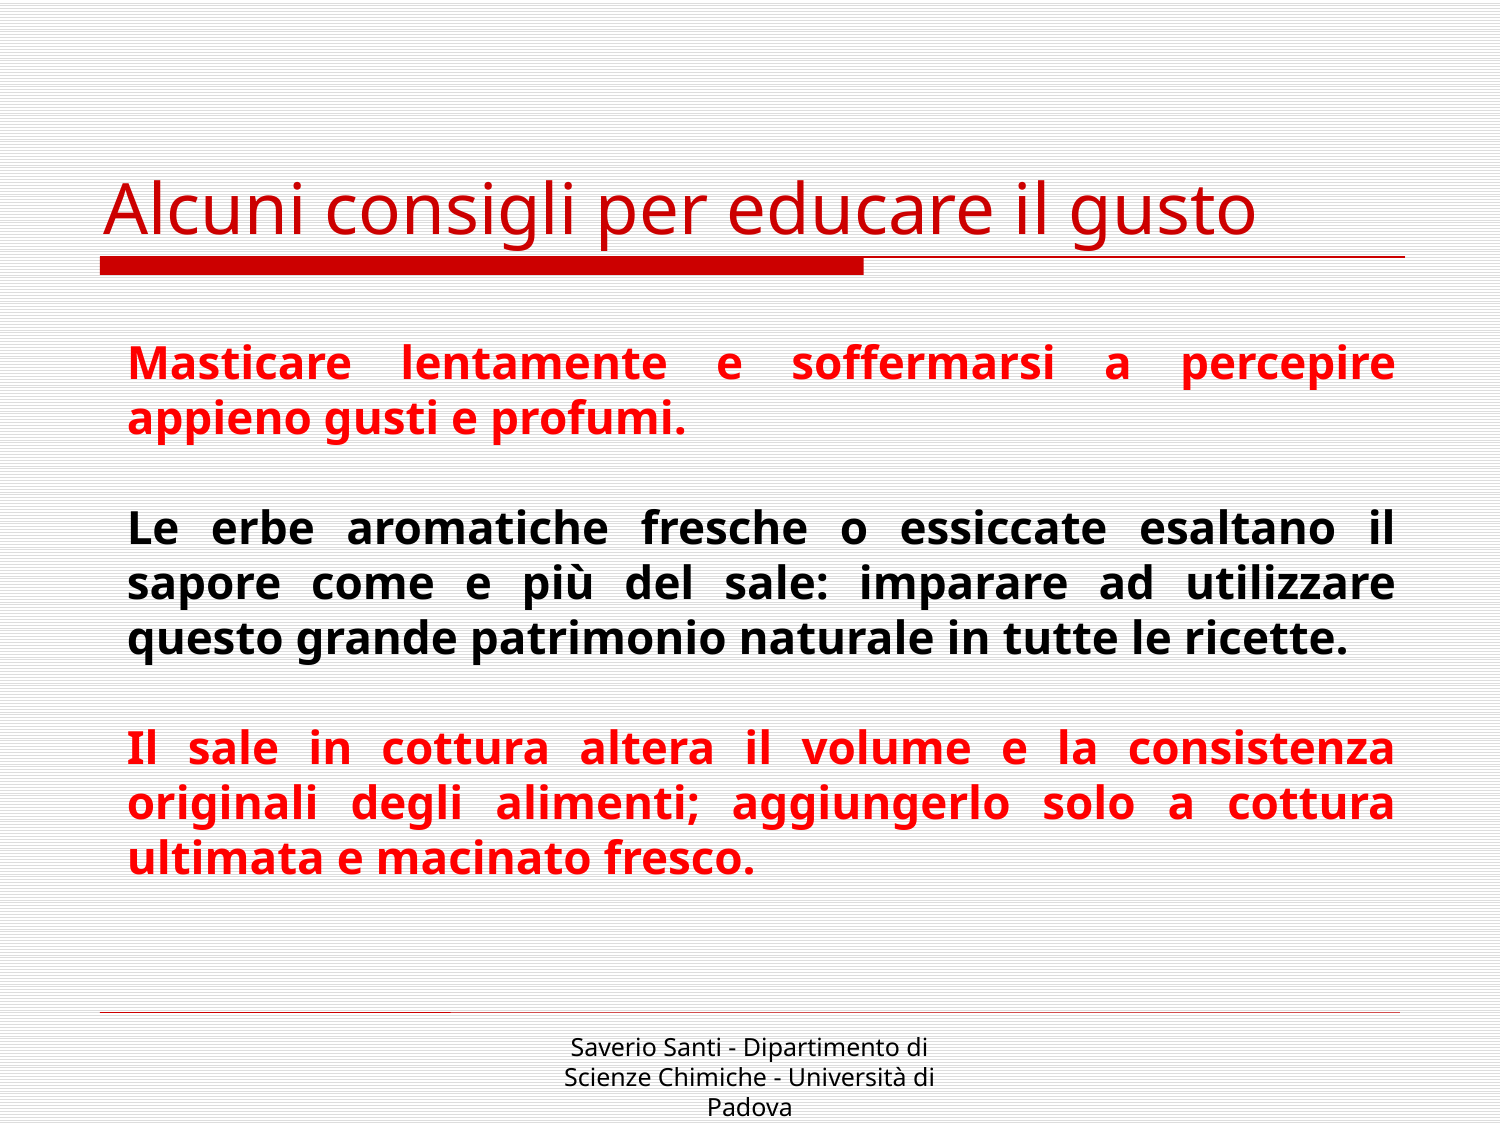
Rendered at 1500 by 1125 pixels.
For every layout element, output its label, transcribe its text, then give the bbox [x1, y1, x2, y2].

text_box Alcuni consigli per educare il gusto [88, 155, 1412, 256]
footer Saverio Santi - Dipartimento di Scienze Chimiche - Università di Padova [512, 1024, 988, 1103]
text_box Masticare lentamente e soffermarsi a percepire appieno gusti e profumi. Le erbe aromatiche fresche o essiccate esaltano il sapore come e più del sale: imparare ad utilizzare questo grande patrimonio naturale in tutte le ricette. Il sale in cottura altera il volume e la consistenza originali degli alimenti; aggiungerlo solo a cottura ultimata e macinato fresco. [112, 326, 1412, 891]
